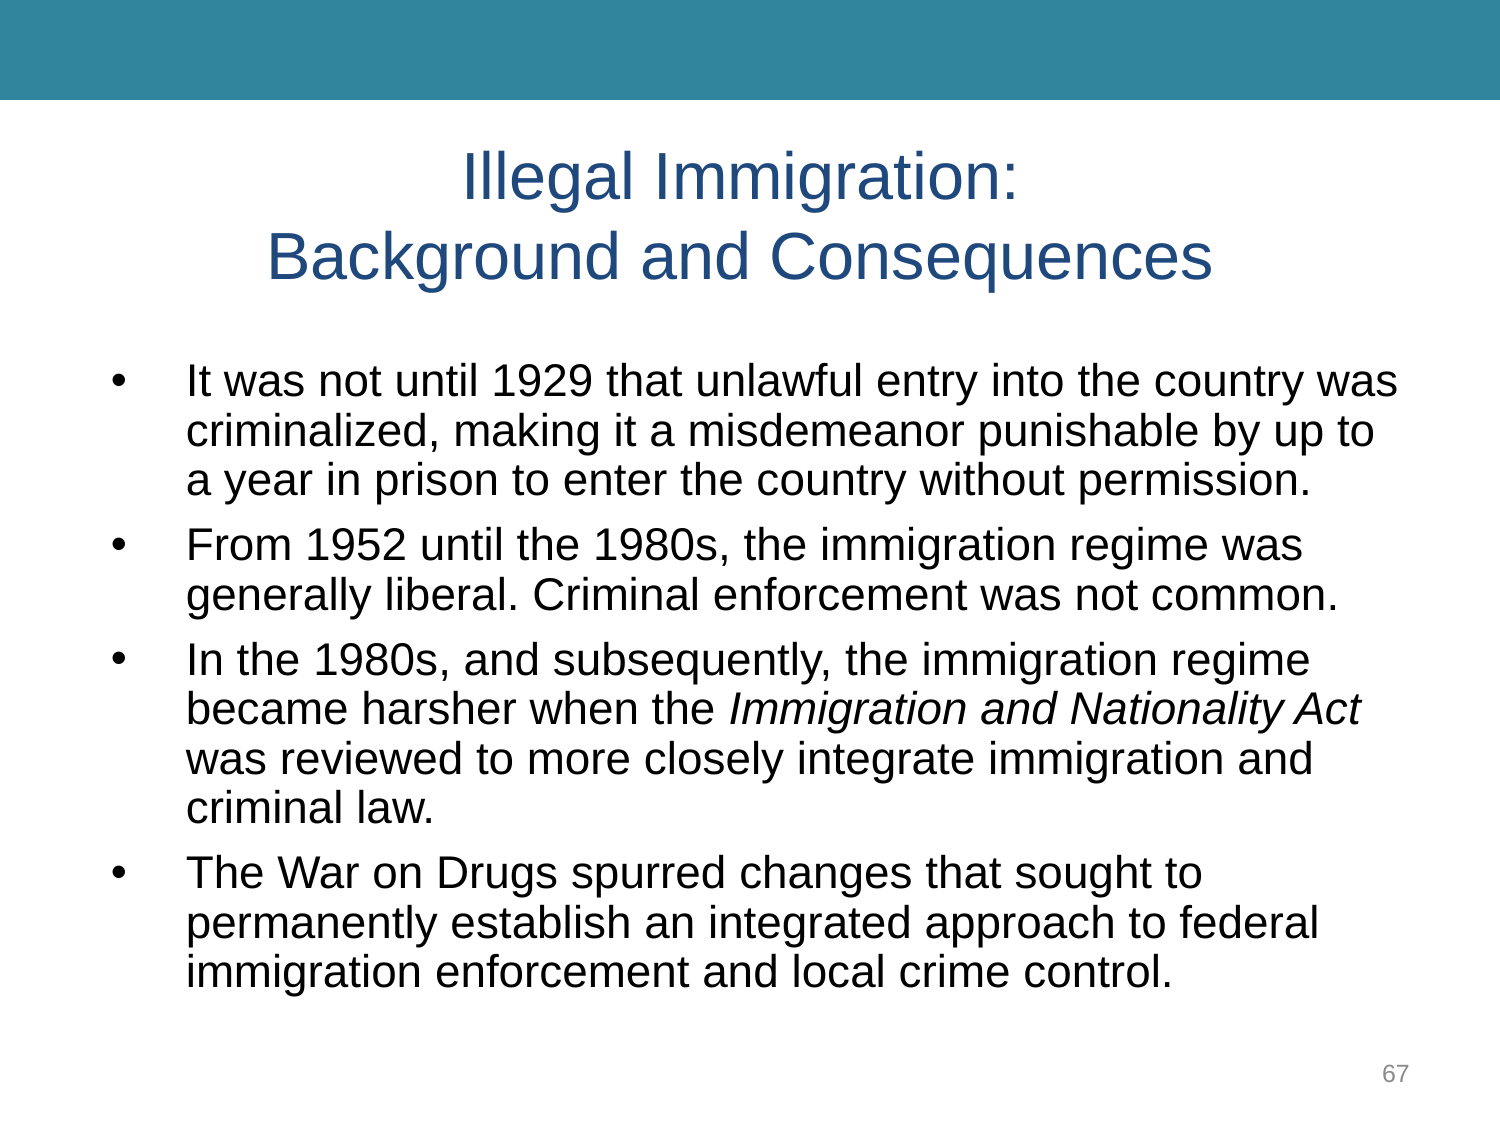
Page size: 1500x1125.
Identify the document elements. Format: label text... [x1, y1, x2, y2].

title Illegal Immigration: Background and Consequences [75, 99, 1425, 325]
slide_number 67 [1350, 1043, 1425, 1103]
text_box It was not until 1929 that unlawful entry into the country was criminalized, making it a misdemeanor punishable by up to a year in prison to enter the country without permission. From 1952 until the 1980s, the immigration regime was generally liberal. Criminal enforcement was not common. In the 1980s, and subsequently, the immigration regime became harsher when the Immigration and Nationality Act was reviewed to more closely integrate immigration and criminal law. The War on Drugs spurred changes that sought to permanently establish an integrated approach to federal immigration enforcement and local crime control. [74, 349, 1425, 1043]
